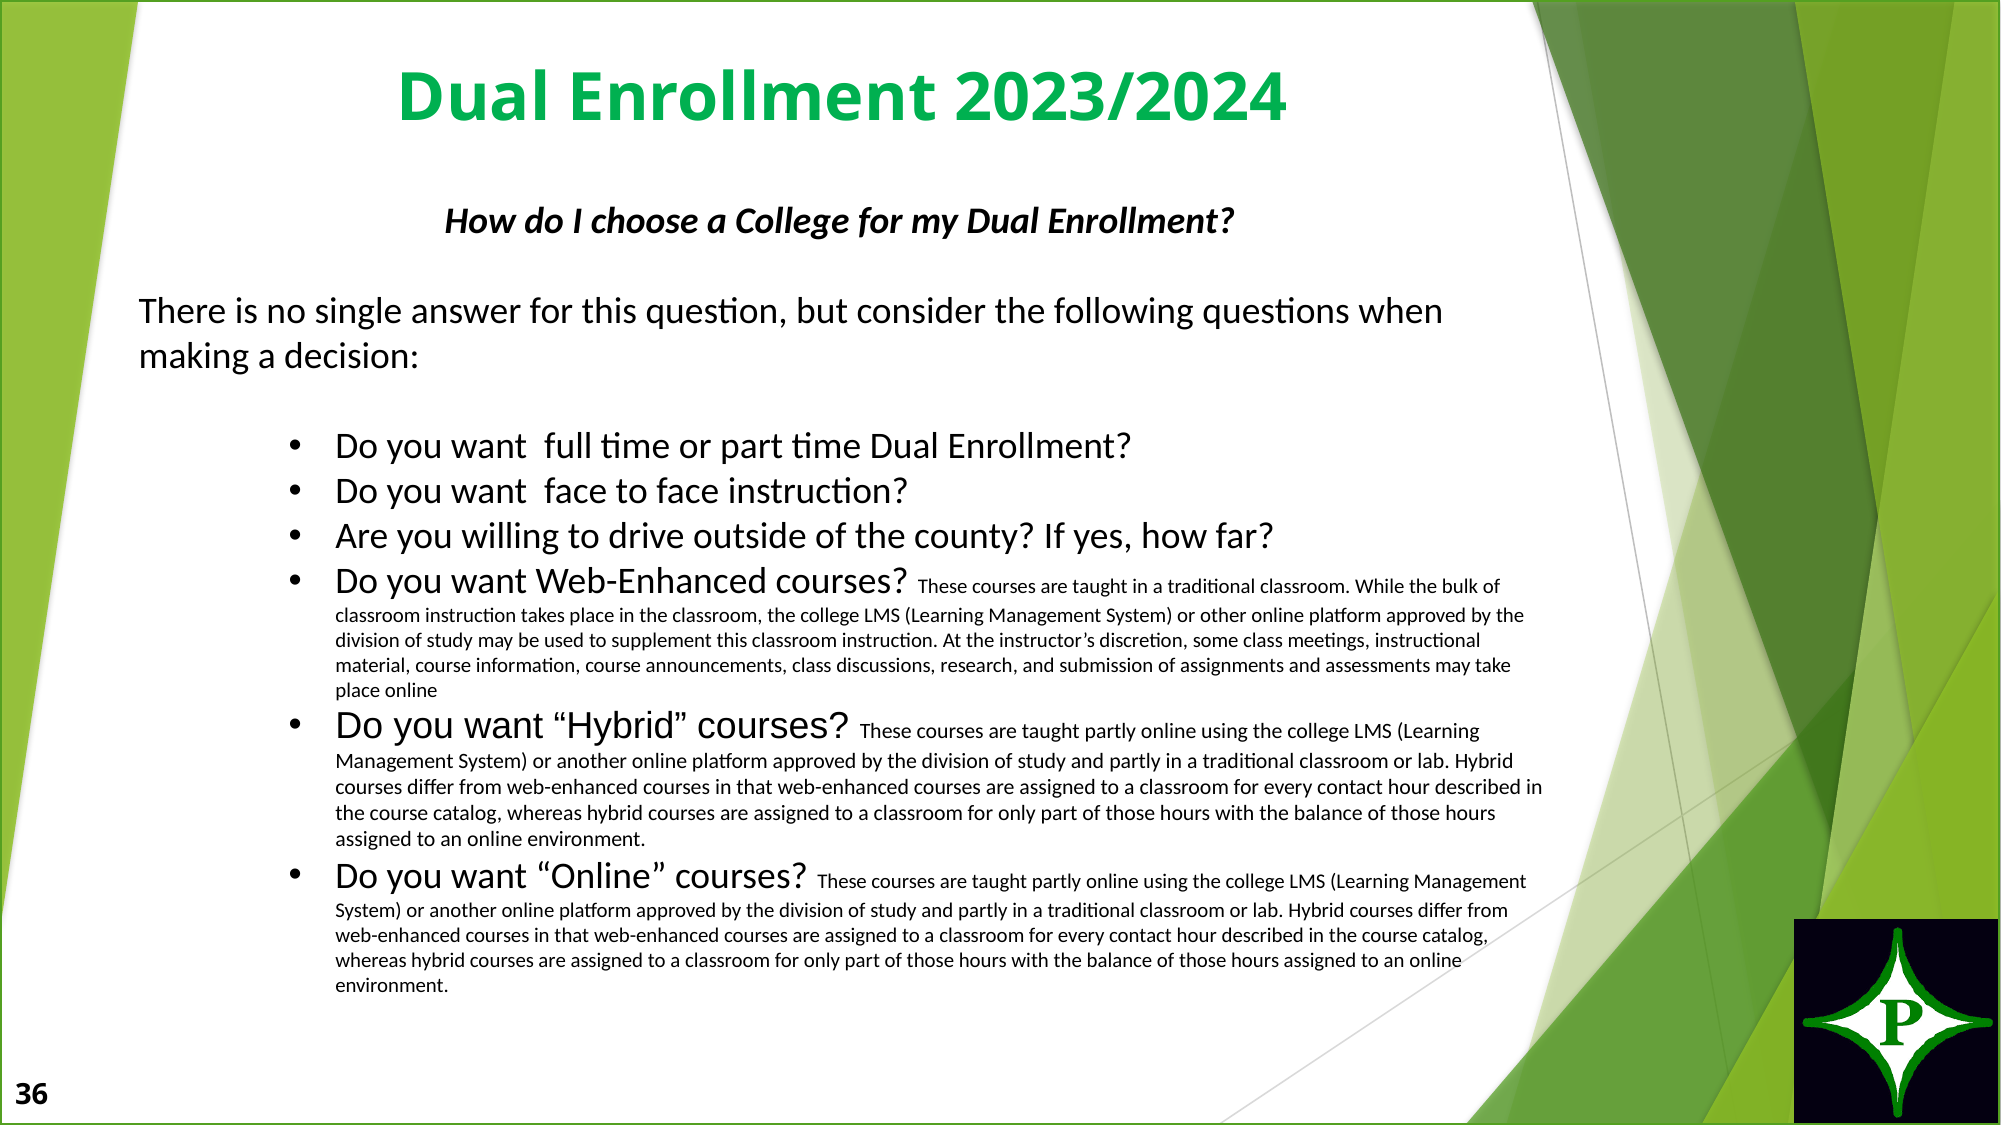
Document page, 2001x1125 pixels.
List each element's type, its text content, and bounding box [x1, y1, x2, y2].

picture [1794, 919, 2000, 1125]
text_box [0, 0, 2000, 1125]
text_box How do I choose a College for my Dual Enrollment? There is no single answer for this question, but consider the following questions when making a decision: Do you want full time or part time Dual Enrollment? Do you want face to face instruction? Are you willing to drive outside of the county? If yes, how far? Do you want Web-Enhanced courses? These courses are taught in a traditional classroom. While the bulk of classroom instruction takes place in the classroom, the college LMS (Learning Management System) or other online platform approved by the division of study may be used to supplement this classroom instruction. At the instructor’s discretion, some class meetings, instructional material, course information, course announcements, class discussions, research, and submission of assignments and assessments may take place online Do you want “Hybrid” courses? These courses are taught partly online using the college LMS (Learning Management System) or another online platform approved by the division of study and partly in a traditional classroom or lab. Hybrid courses differ from web-enhanced courses in that web-enhanced courses are assigned to a classroom for every contact hour described in the course catalog, whereas hybrid courses are assigned to a classroom for only part of those hours with the balance of those hours assigned to an online environment. Do you want “Online” courses? These courses are taught partly online using the college LMS (Learning Management System) or another online platform approved by the division of study and partly in a traditional classroom or lab. Hybrid courses differ from web-enhanced courses in that web-enhanced courses are assigned to a classroom for every contact hour described in the course catalog, whereas hybrid courses are assigned to a classroom for only part of those hours with the balance of those hours assigned to an online environment. [123, 189, 1566, 1125]
slide_number 36 [0, 1065, 113, 1125]
text_box Dual Enrollment 2023/2024 [381, 46, 1308, 142]
